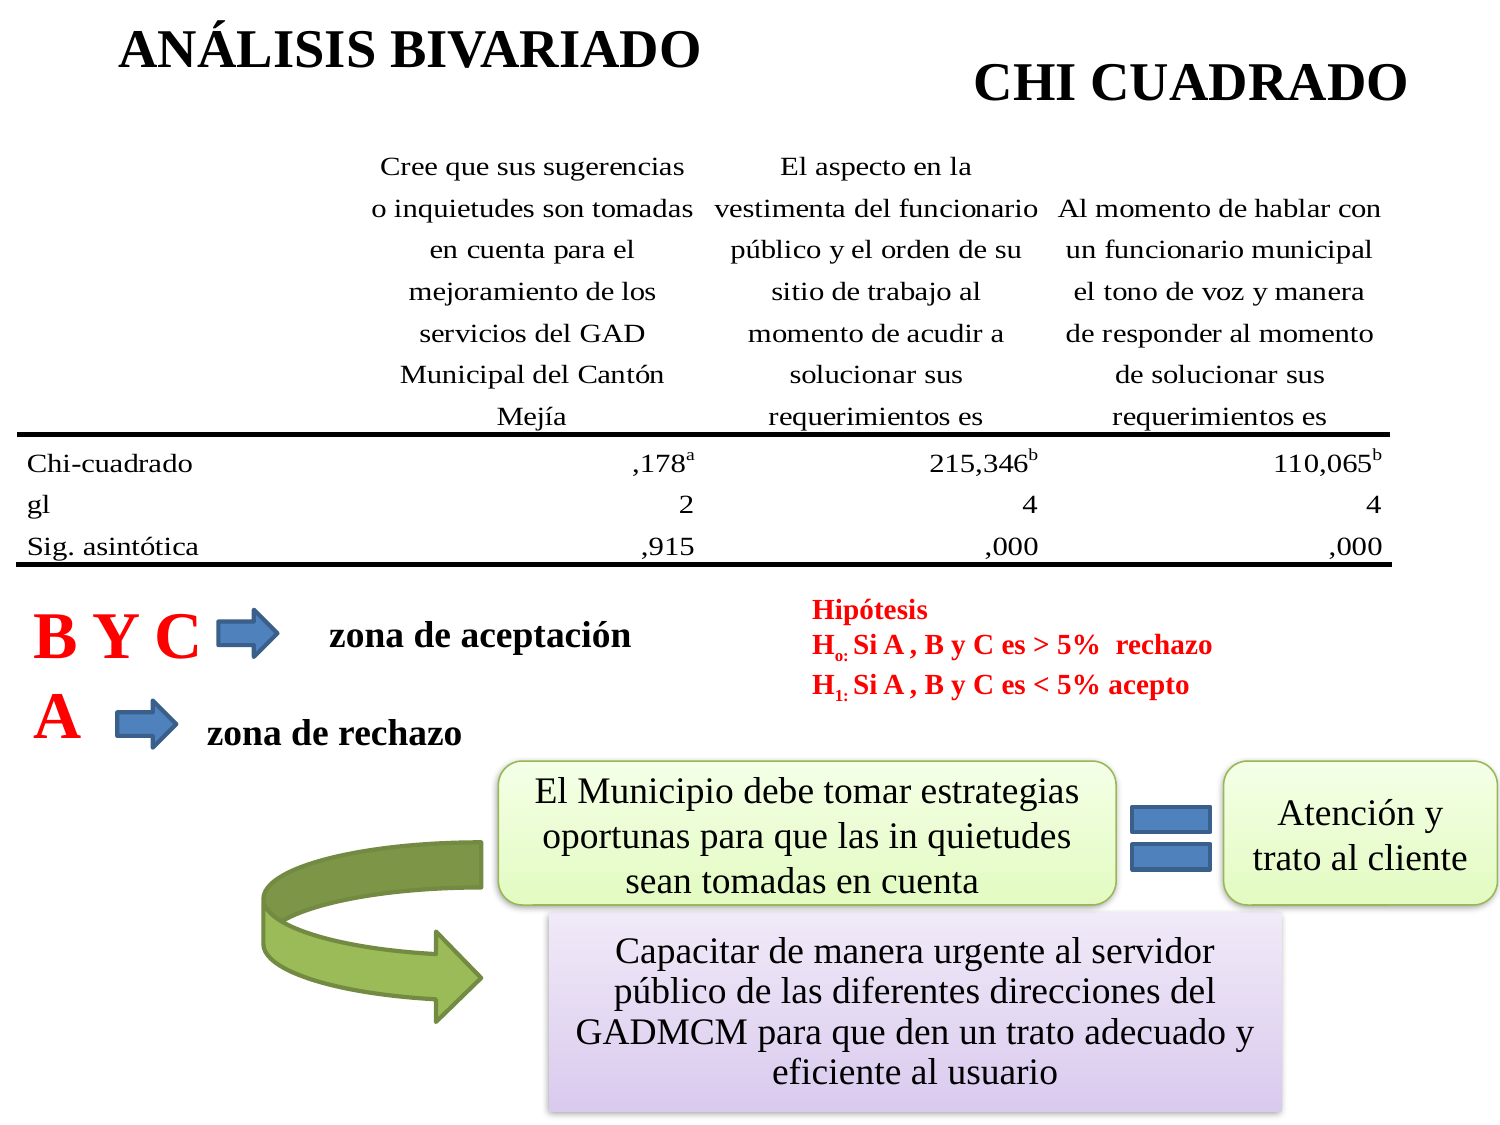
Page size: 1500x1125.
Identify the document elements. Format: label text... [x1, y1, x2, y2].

text_box zona de rechazo [192, 700, 478, 761]
text_box B Y C A [18, 584, 219, 840]
text_box El Municipio debe tomar estrategias oportunas para que las in quietudes sean tomadas en cuenta [497, 760, 543, 906]
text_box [548, 666, 1282, 1125]
text_box [261, 840, 484, 1024]
text_box zona de aceptación [314, 603, 657, 663]
text_box Hipótesis Ho: Si A , B y C es > 5% rechazo H1: Si A , B y C es < 5% acepto [797, 582, 1282, 666]
text_box ANÁLISIS BIVARIADO [67, 5, 755, 86]
text_box [115, 698, 179, 750]
text_box [216, 607, 280, 659]
text_box Atención y trato al cliente [1286, 760, 1499, 906]
text_box CHI CUADRADO [808, 38, 1472, 119]
picture [14, 119, 1397, 573]
